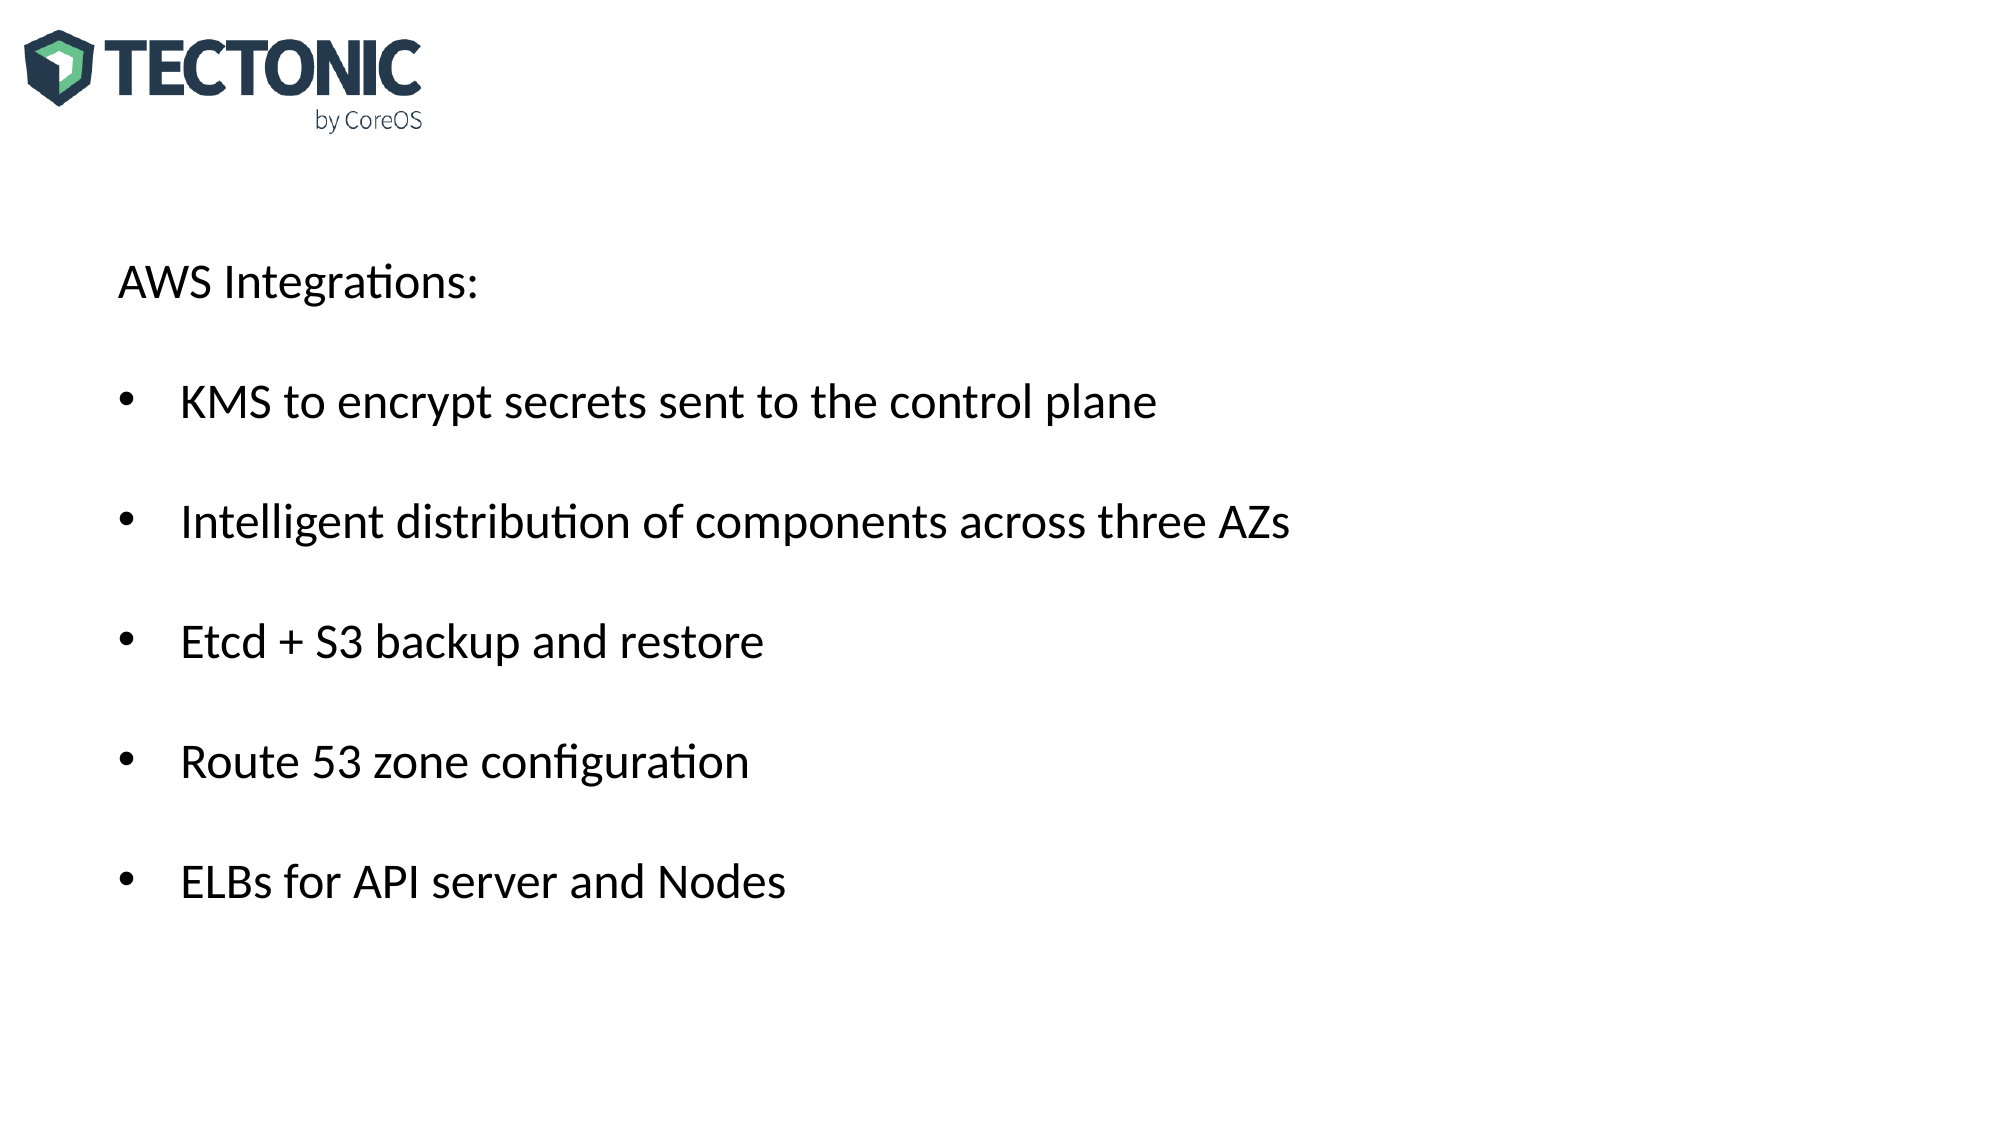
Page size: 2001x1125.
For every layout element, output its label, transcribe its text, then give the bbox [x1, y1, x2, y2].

text_box AWS Integrations: KMS to encrypt secrets sent to the control plane Intelligent distribution of components across three AZs Etcd + S3 backup and restore Route 53 zone configuration ELBs for API server and Nodes [103, 240, 1919, 1036]
picture [21, 27, 424, 136]
